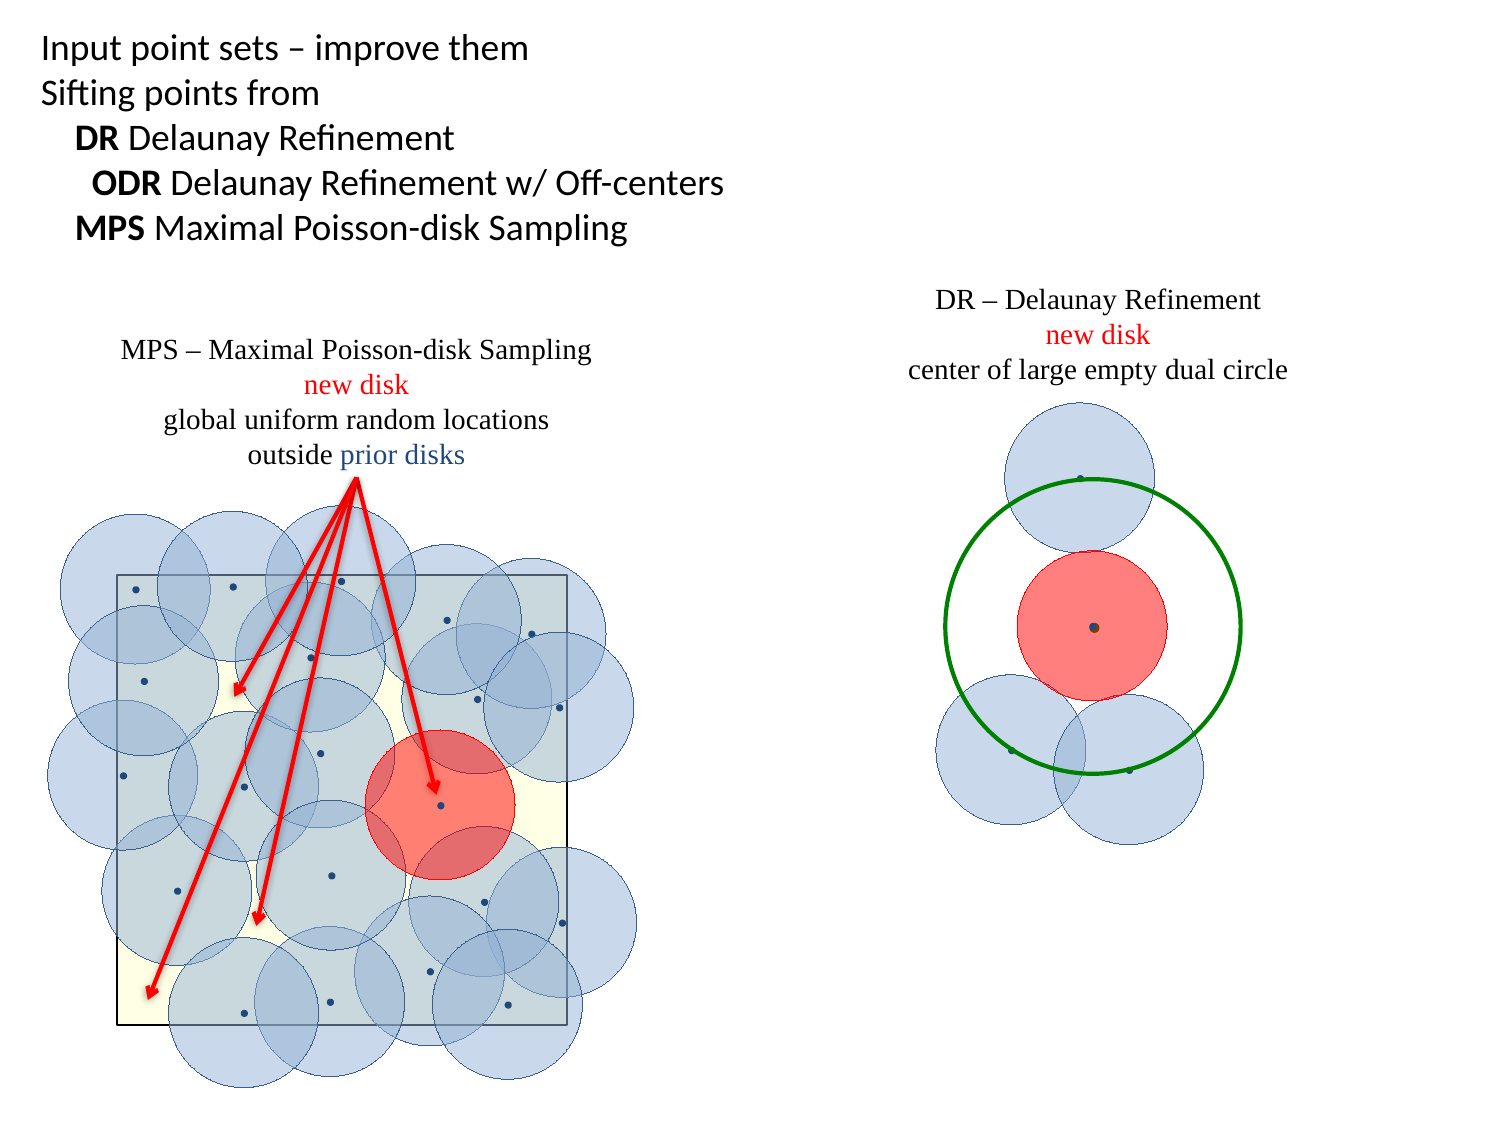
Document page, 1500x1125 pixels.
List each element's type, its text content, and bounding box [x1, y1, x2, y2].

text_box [1016, 550, 1168, 702]
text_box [364, 729, 516, 881]
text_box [47, 505, 637, 1088]
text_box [360, 479, 437, 729]
text_box DR – Delaunay Refinement new disk center of large empty dual circle [893, 272, 1304, 393]
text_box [147, 479, 357, 1001]
text_box MPS – Maximal Poisson-disk Sampling new disk global uniform random locations outside prior disks [105, 322, 608, 478]
text_box Input point sets – improve them Sifting points from DR Delaunay Refinement ODR Delaunay Refinement w/ Off-centers MPS Maximal Poisson-disk Sampling [26, 15, 844, 256]
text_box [935, 402, 1241, 845]
